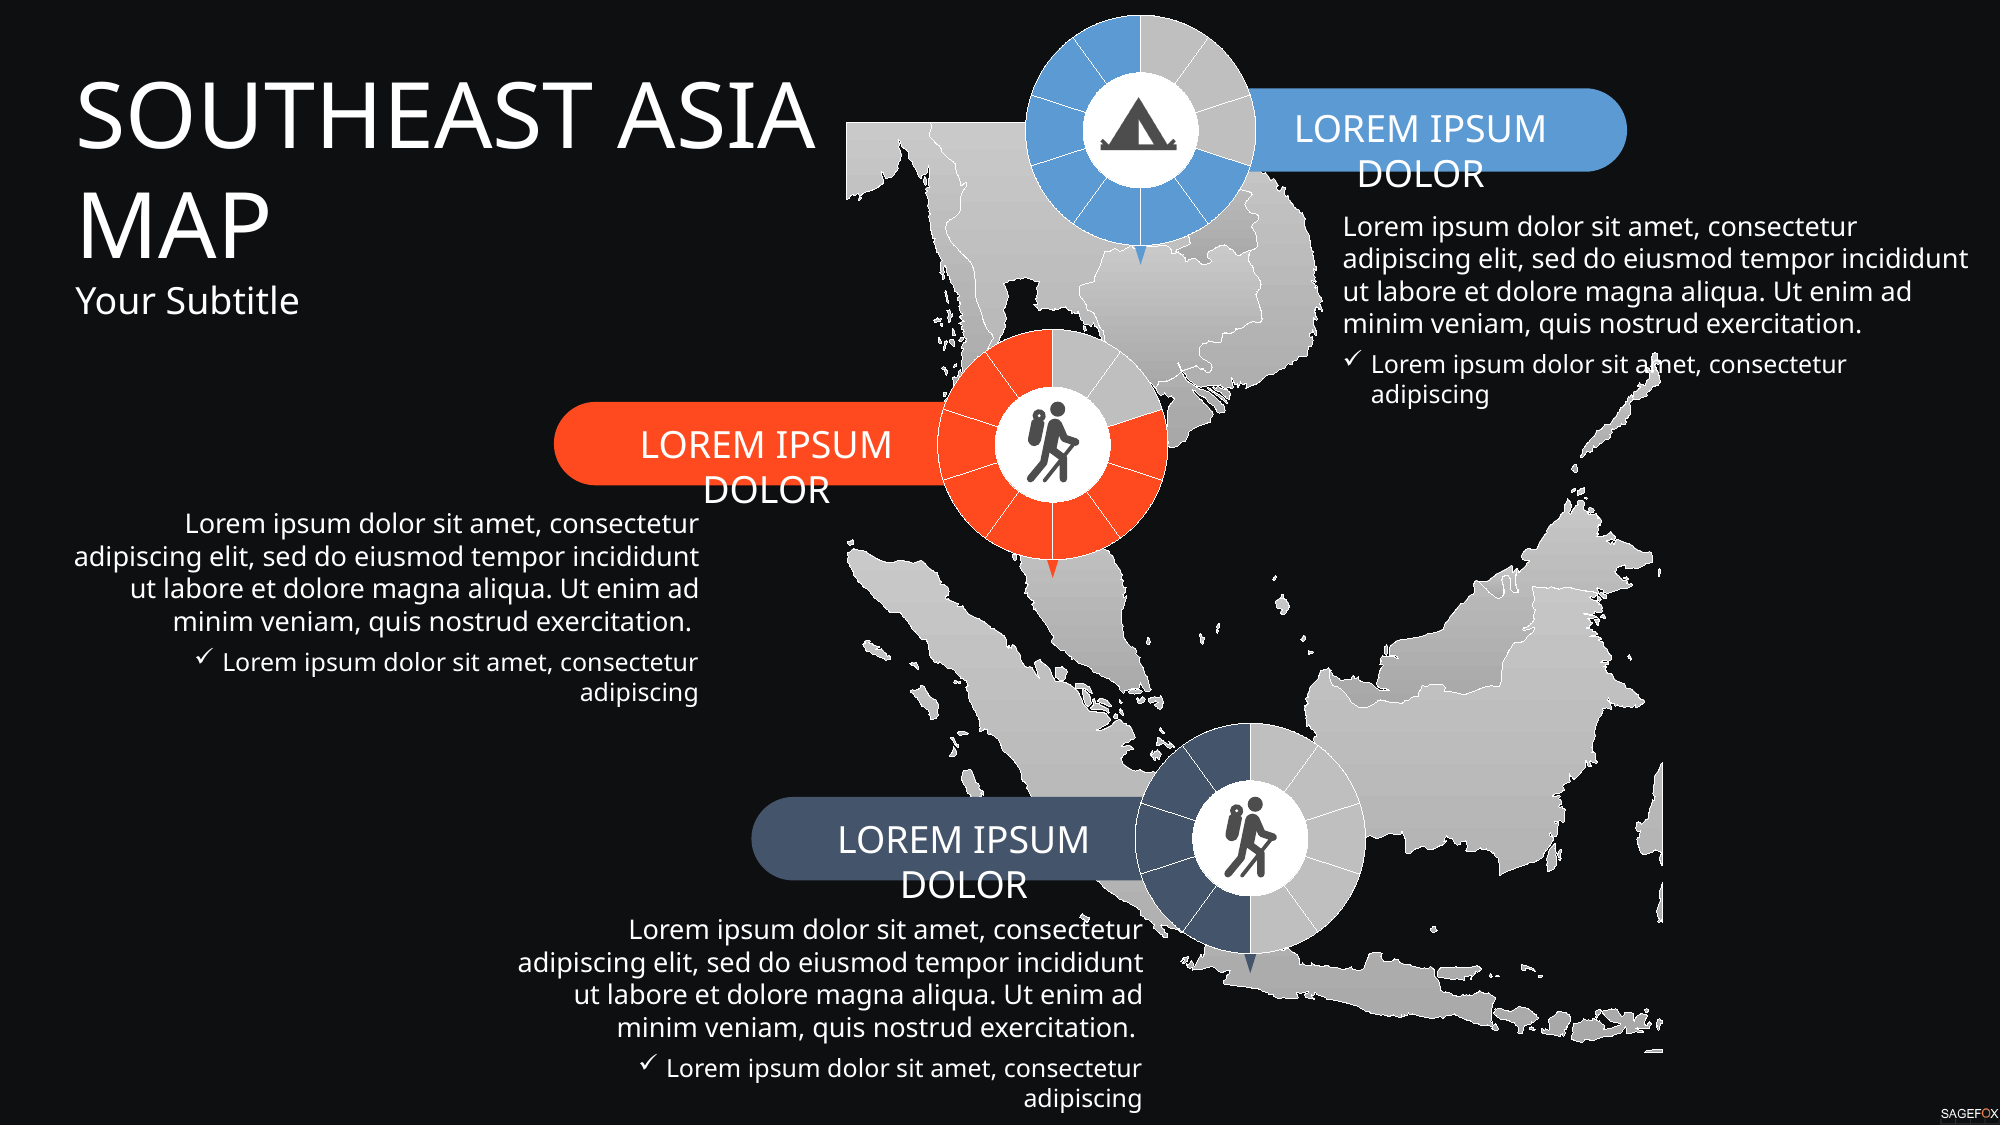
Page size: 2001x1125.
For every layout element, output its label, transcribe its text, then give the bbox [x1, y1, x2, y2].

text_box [553, 352, 1144, 579]
chart [1020, 3, 1261, 258]
chart [1130, 711, 1371, 966]
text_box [1051, 39, 1628, 265]
text_box SOUTHEAST ASIA MAP Your Subtitle [60, 49, 1020, 330]
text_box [846, 122, 1663, 1053]
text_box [751, 747, 1342, 974]
text_box Lorem ipsum dolor sit amet, consectetur adipiscing elit, sed do eiusmod tempor incididunt ut labore et dolore magna aliqua. Ut enim ad minim veniam, quis nostrud exercitation. Lorem ipsum dolor sit amet, consectetur adipiscing [1663, 201, 1988, 416]
picture [1939, 1108, 2000, 1125]
chart [932, 317, 1173, 572]
text_box Lorem ipsum dolor sit amet, consectetur adipiscing elit, sed do eiusmod tempor incididunt ut labore et dolore magna aliqua. Ut enim ad minim veniam, quis nostrud exercitation. Lorem ipsum dolor sit amet, consectetur adipiscing [497, 905, 1158, 1120]
text_box Lorem ipsum dolor sit amet, consectetur adipiscing elit, sed do eiusmod tempor incididunt ut labore et dolore magna aliqua. Ut enim ad minim veniam, quis nostrud exercitation. Lorem ipsum dolor sit amet, consectetur adipiscing [53, 499, 714, 714]
